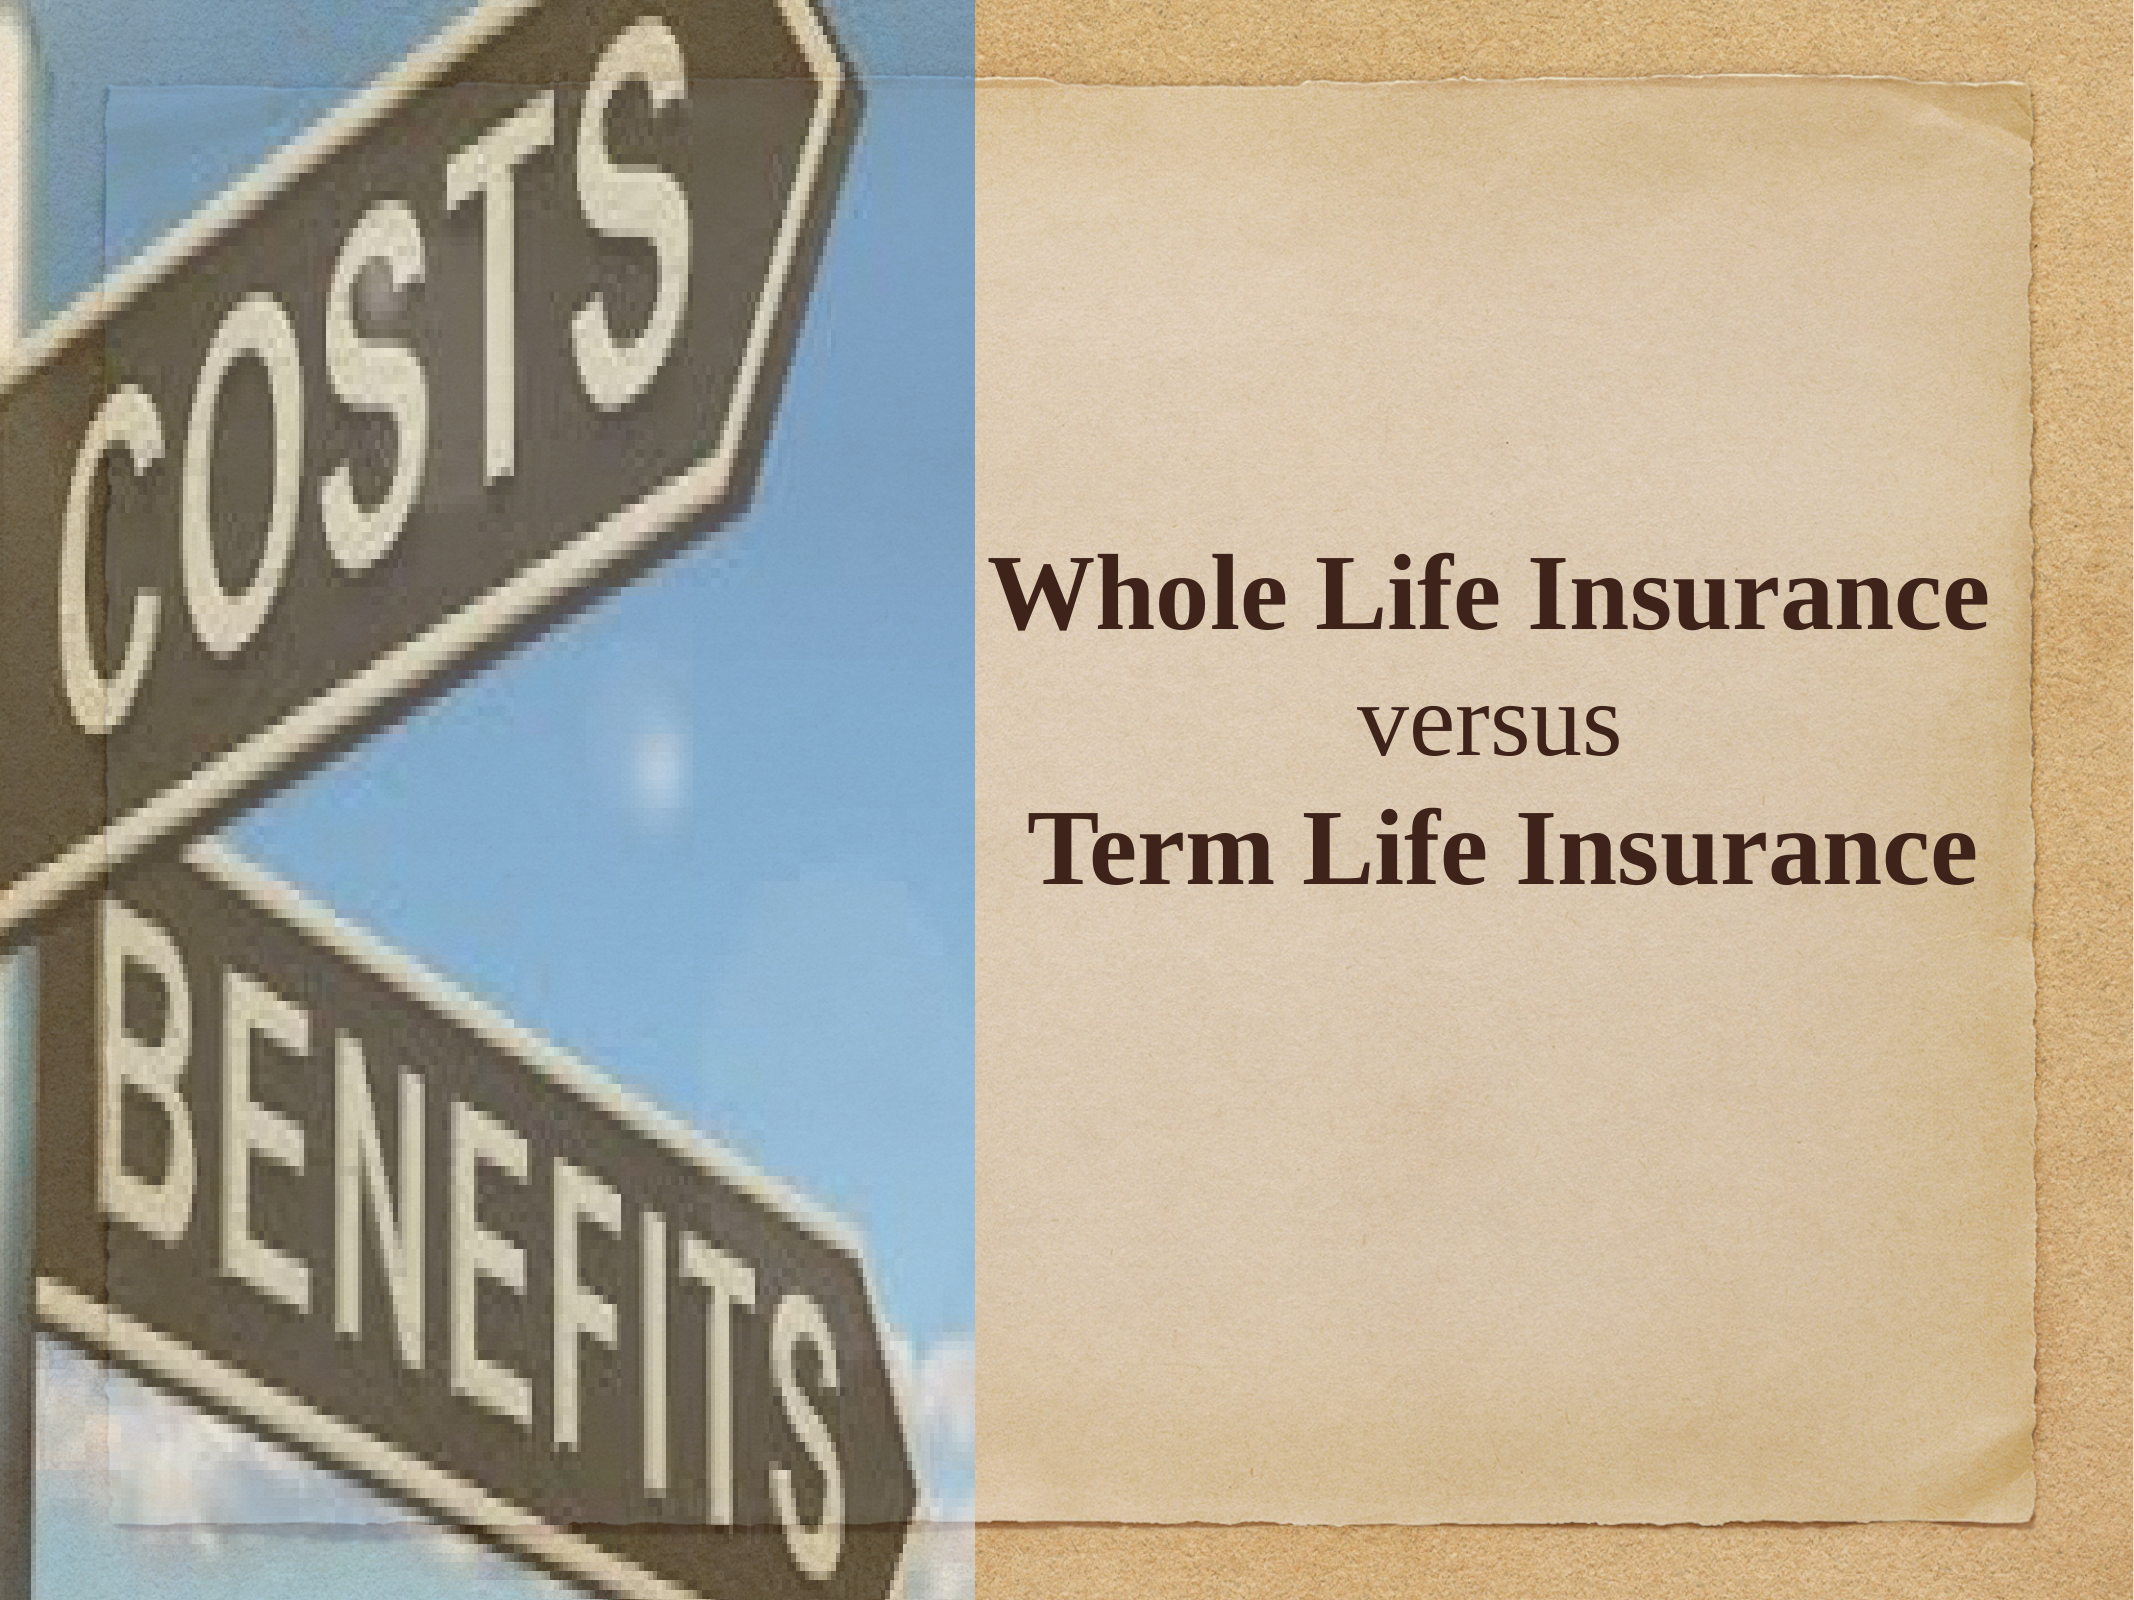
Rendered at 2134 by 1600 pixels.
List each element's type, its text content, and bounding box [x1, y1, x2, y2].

text_box Whole Life Insurance versus Term Life Insurance [978, 513, 2065, 915]
picture [0, 0, 2134, 1600]
